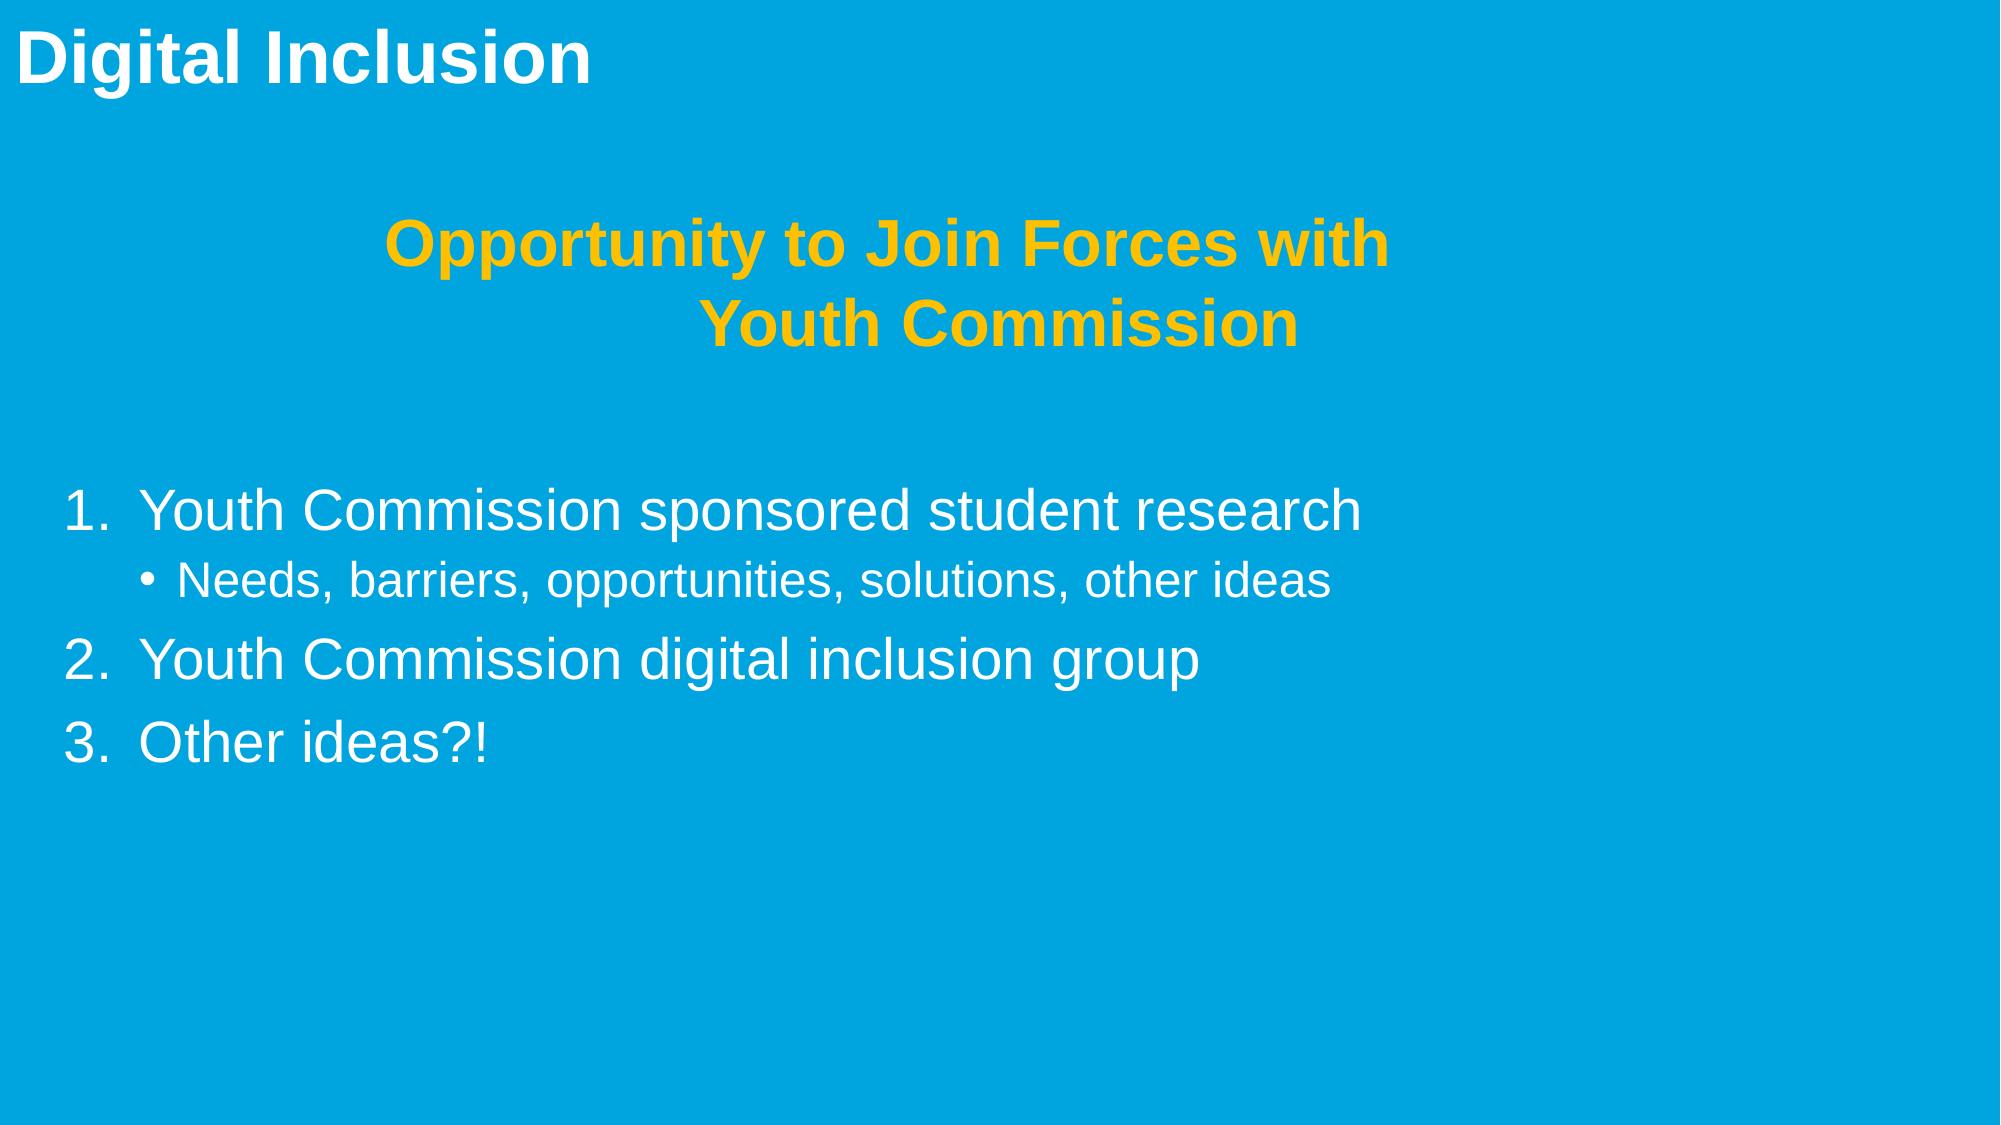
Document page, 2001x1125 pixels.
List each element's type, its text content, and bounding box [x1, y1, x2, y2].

text_box Youth Commission sponsored student research Needs, barriers, opportunities, solutions, other ideas Youth Commission digital inclusion group Other ideas?! [49, 288, 1951, 1125]
title Digital Inclusion [0, 3, 1400, 116]
text_box Opportunity to Join Forces with Youth Commission [274, 192, 1726, 448]
